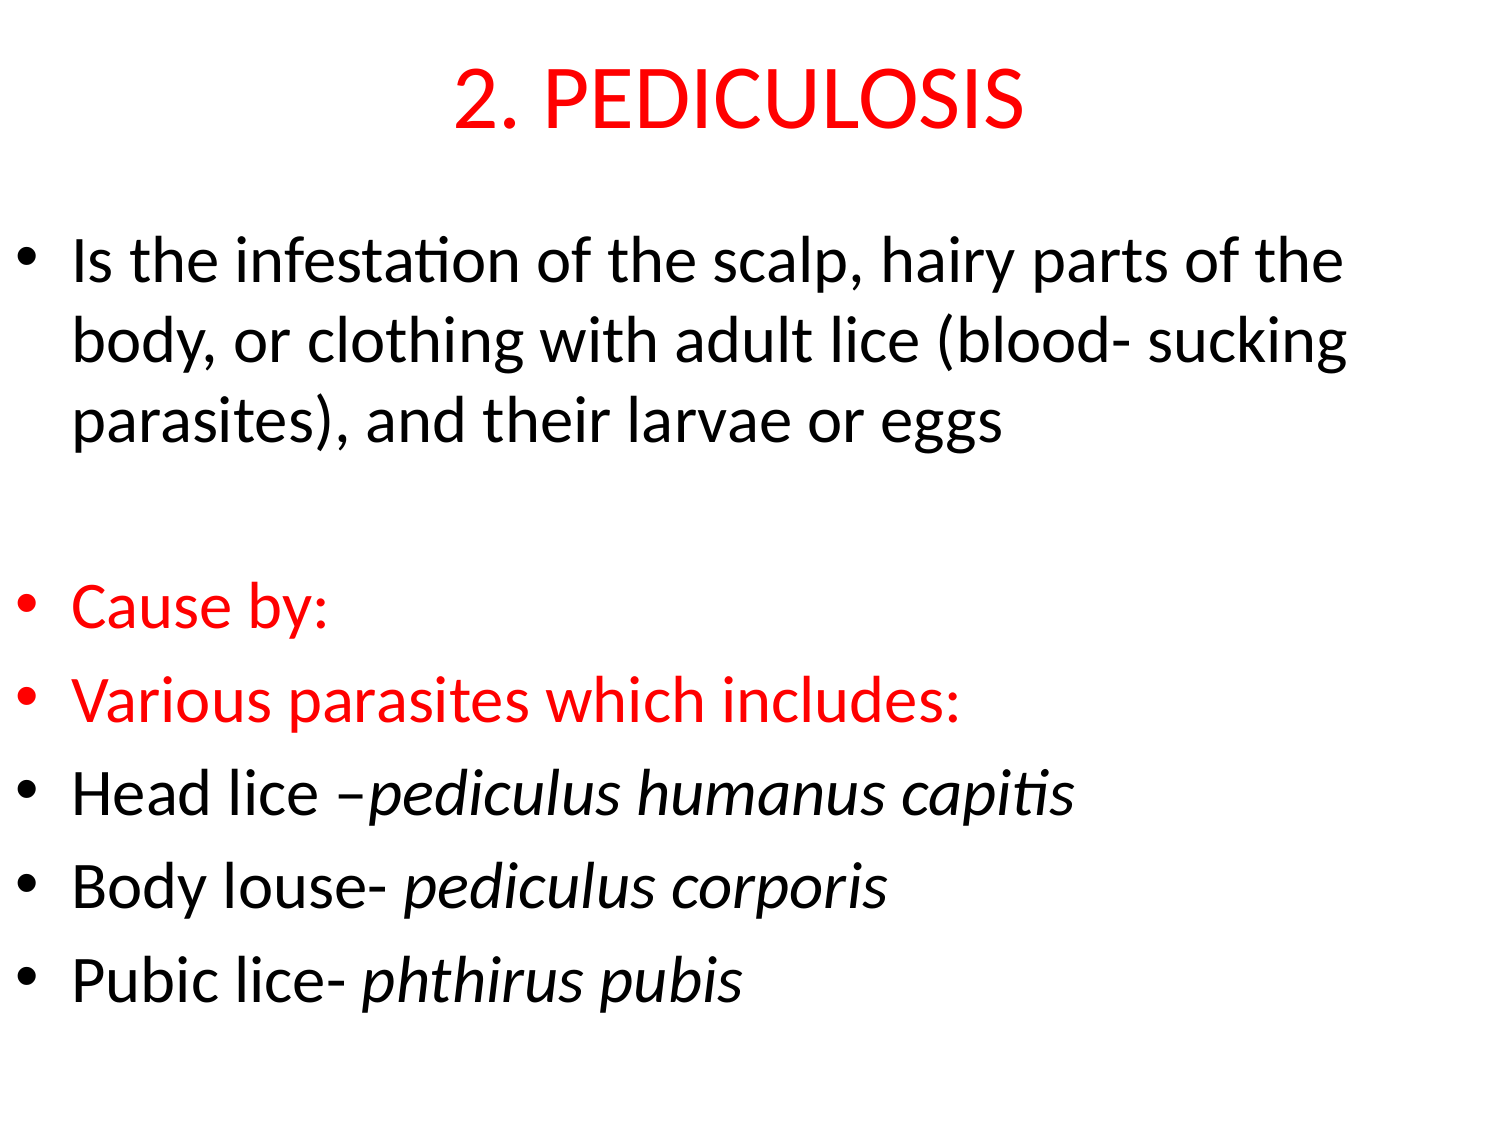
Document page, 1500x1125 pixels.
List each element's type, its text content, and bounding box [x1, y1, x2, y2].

title 2. PEDICULOSIS [0, 0, 1500, 185]
list Is the infestation of the scalp, hairy parts of the body, or clothing with adult lice (blood- sucking parasites), and their larvae or eggs Cause by: Various parasites which includes: Head lice –pediculus humanus capitis Body louse- pediculus corporis Pubic lice- phthirus pubis [0, 208, 1500, 1125]
